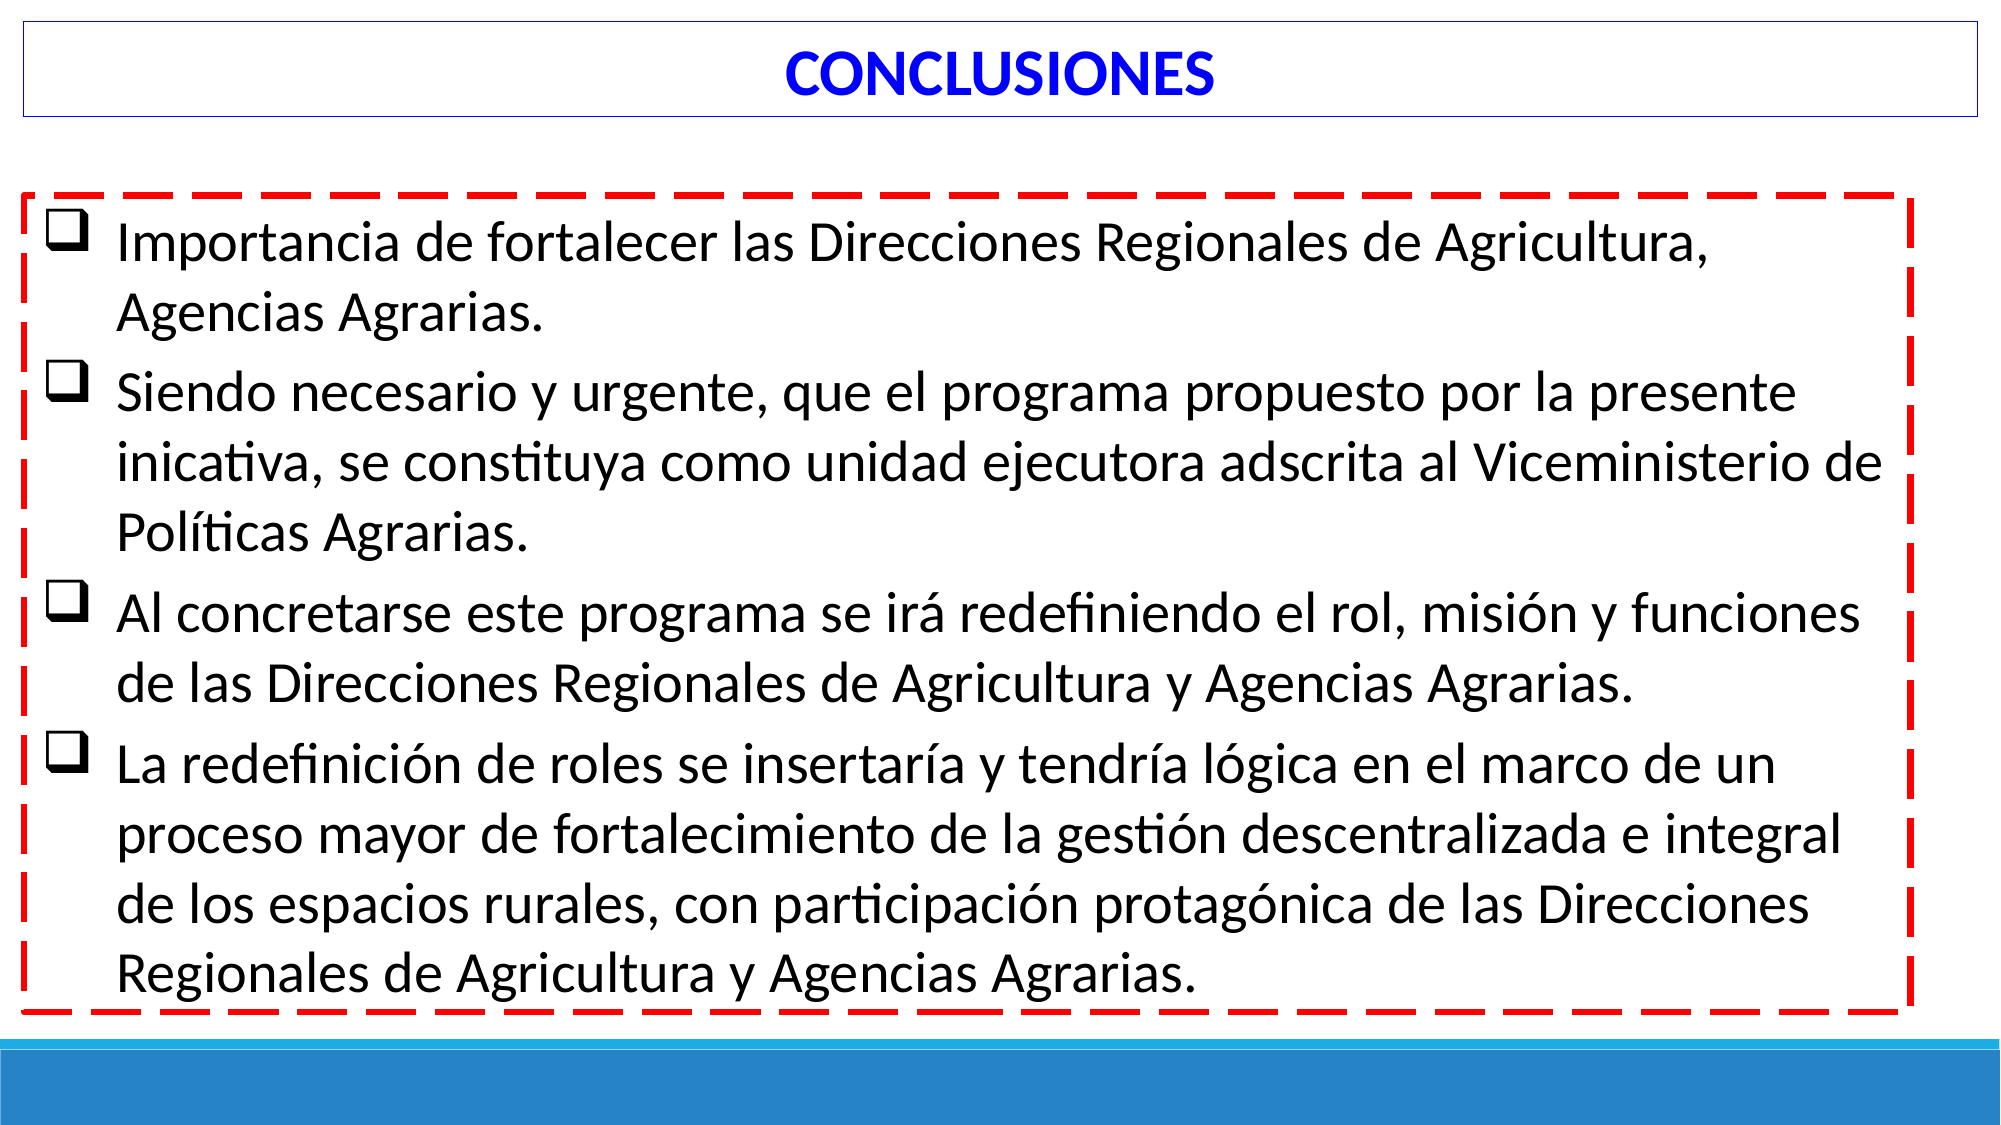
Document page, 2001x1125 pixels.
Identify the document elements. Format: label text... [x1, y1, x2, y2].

text_box Importancia de fortalecer las Direcciones Regionales de Agricultura, Agencias Agrarias. Siendo necesario y urgente, que el programa propuesto por la presente inicativa, se constituya como unidad ejecutora adscrita al Viceministerio de Políticas Agrarias. Al concretarse este programa se irá redefiniendo el rol, misión y funciones de las Direcciones Regionales de Agricultura y Agencias Agrarias. La redefinición de roles se insertaría y tendría lógica en el marco de un proceso mayor de fortalecimiento de la gestión descentralizada e integral de los espacios rurales, con participación protagónica de las Direcciones Regionales de Agricultura y Agencias Agrarias. [23, 195, 1911, 1012]
text_box CONCLUSIONES [23, 21, 1978, 117]
